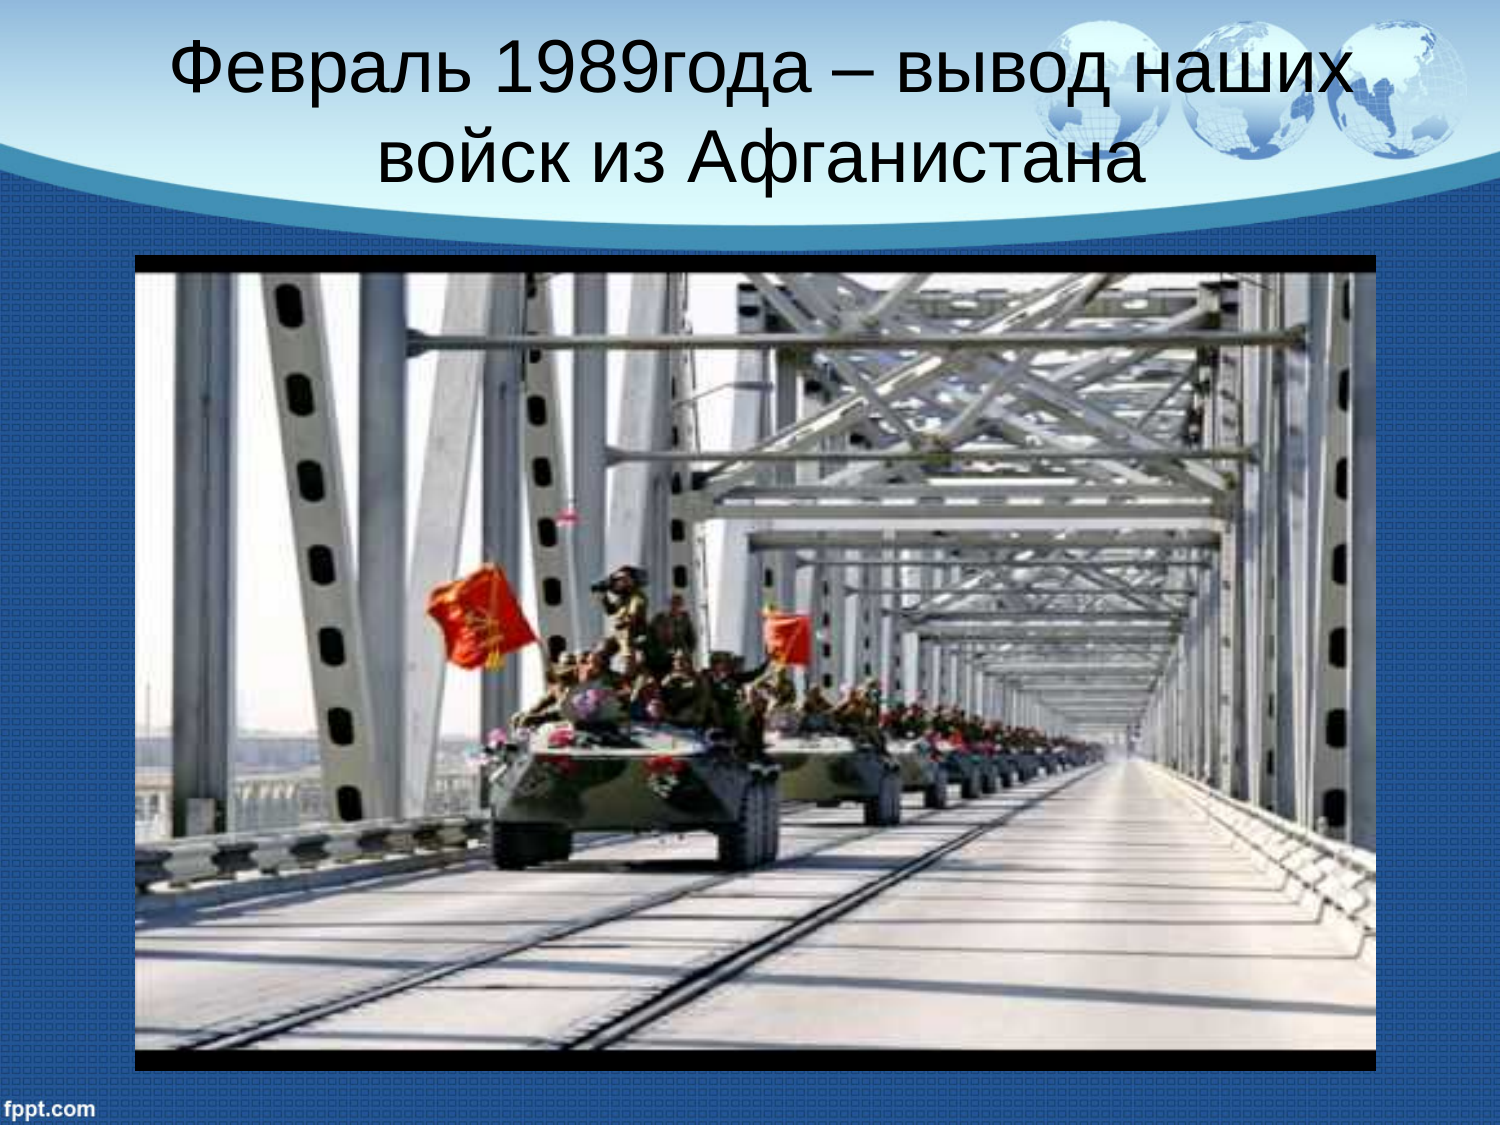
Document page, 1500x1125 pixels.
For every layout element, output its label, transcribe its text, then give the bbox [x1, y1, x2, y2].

title Февраль 1989года – вывод наших войск из Афганистана [142, 18, 1383, 197]
picture [0, 0, 1500, 1125]
